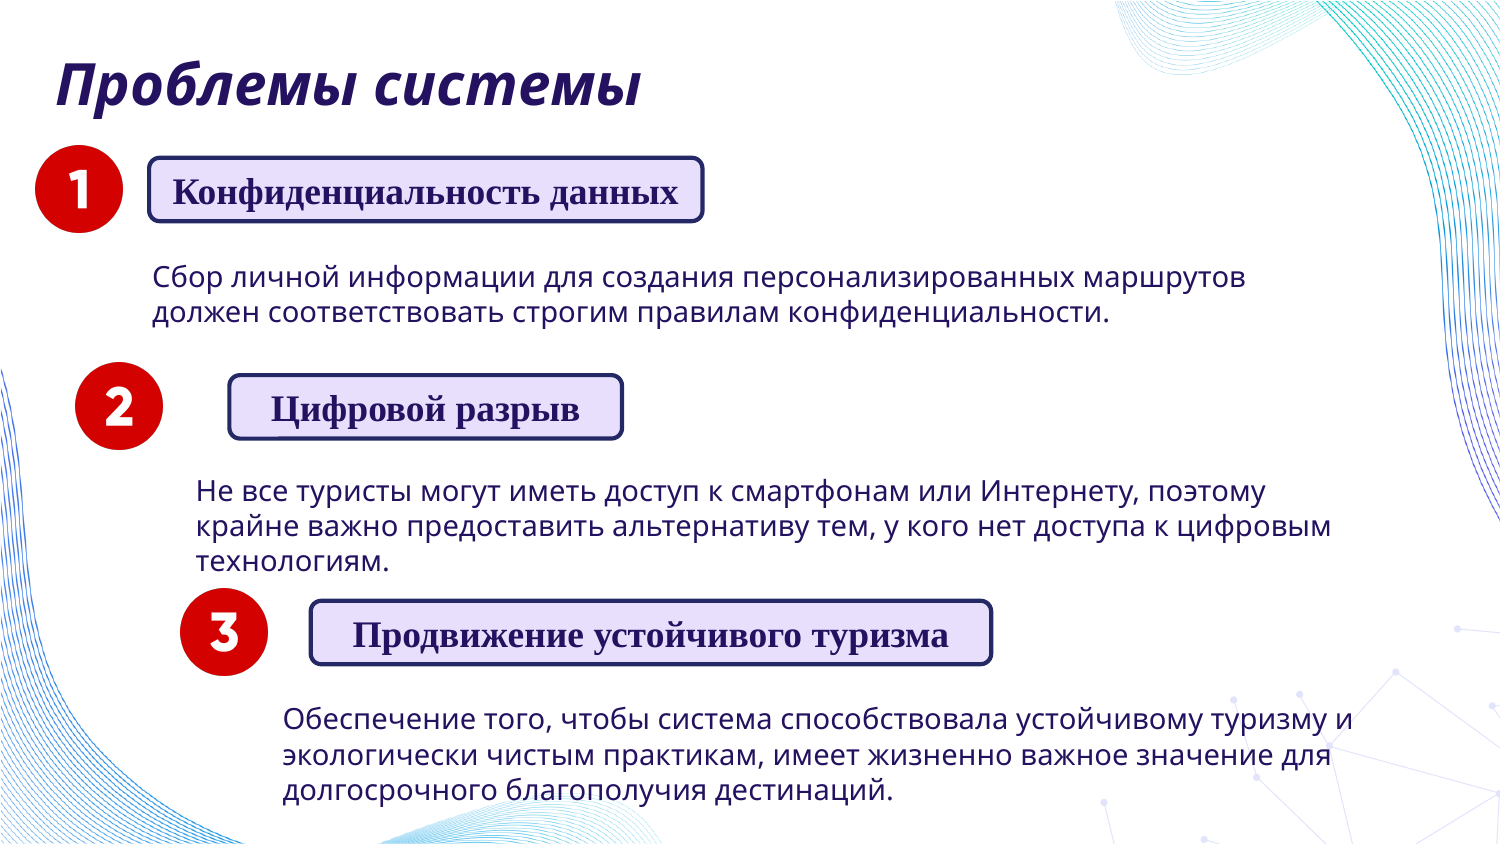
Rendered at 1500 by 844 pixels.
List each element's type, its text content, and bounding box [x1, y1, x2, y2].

picture [0, 336, 693, 844]
text_box Не все туристы могут иметь доступ к смартфонам или Интернету, поэтому крайне важно предоставить альтернативу тем, у кого нет доступа к цифровым технологиям. [180, 457, 1381, 653]
text_box Конфиденциальность данных [147, 155, 705, 224]
text_box Продвижение устойчивого туризма [308, 653, 994, 667]
picture [1109, 133, 1500, 532]
text_box Сбор личной информации для создания персонализированных маршрутов должен соответствовать строгим правилам конфиденциальности. [137, 243, 1338, 439]
picture [35, 145, 124, 234]
text_box Обеспечение того, чтобы система способствовала устойчивому туризму и экологически чистым практикам, имеет жизненно важное значение для долгосрочного благополучия дестинаций. [267, 685, 1500, 844]
title Проблемы системы [40, 0, 1500, 133]
